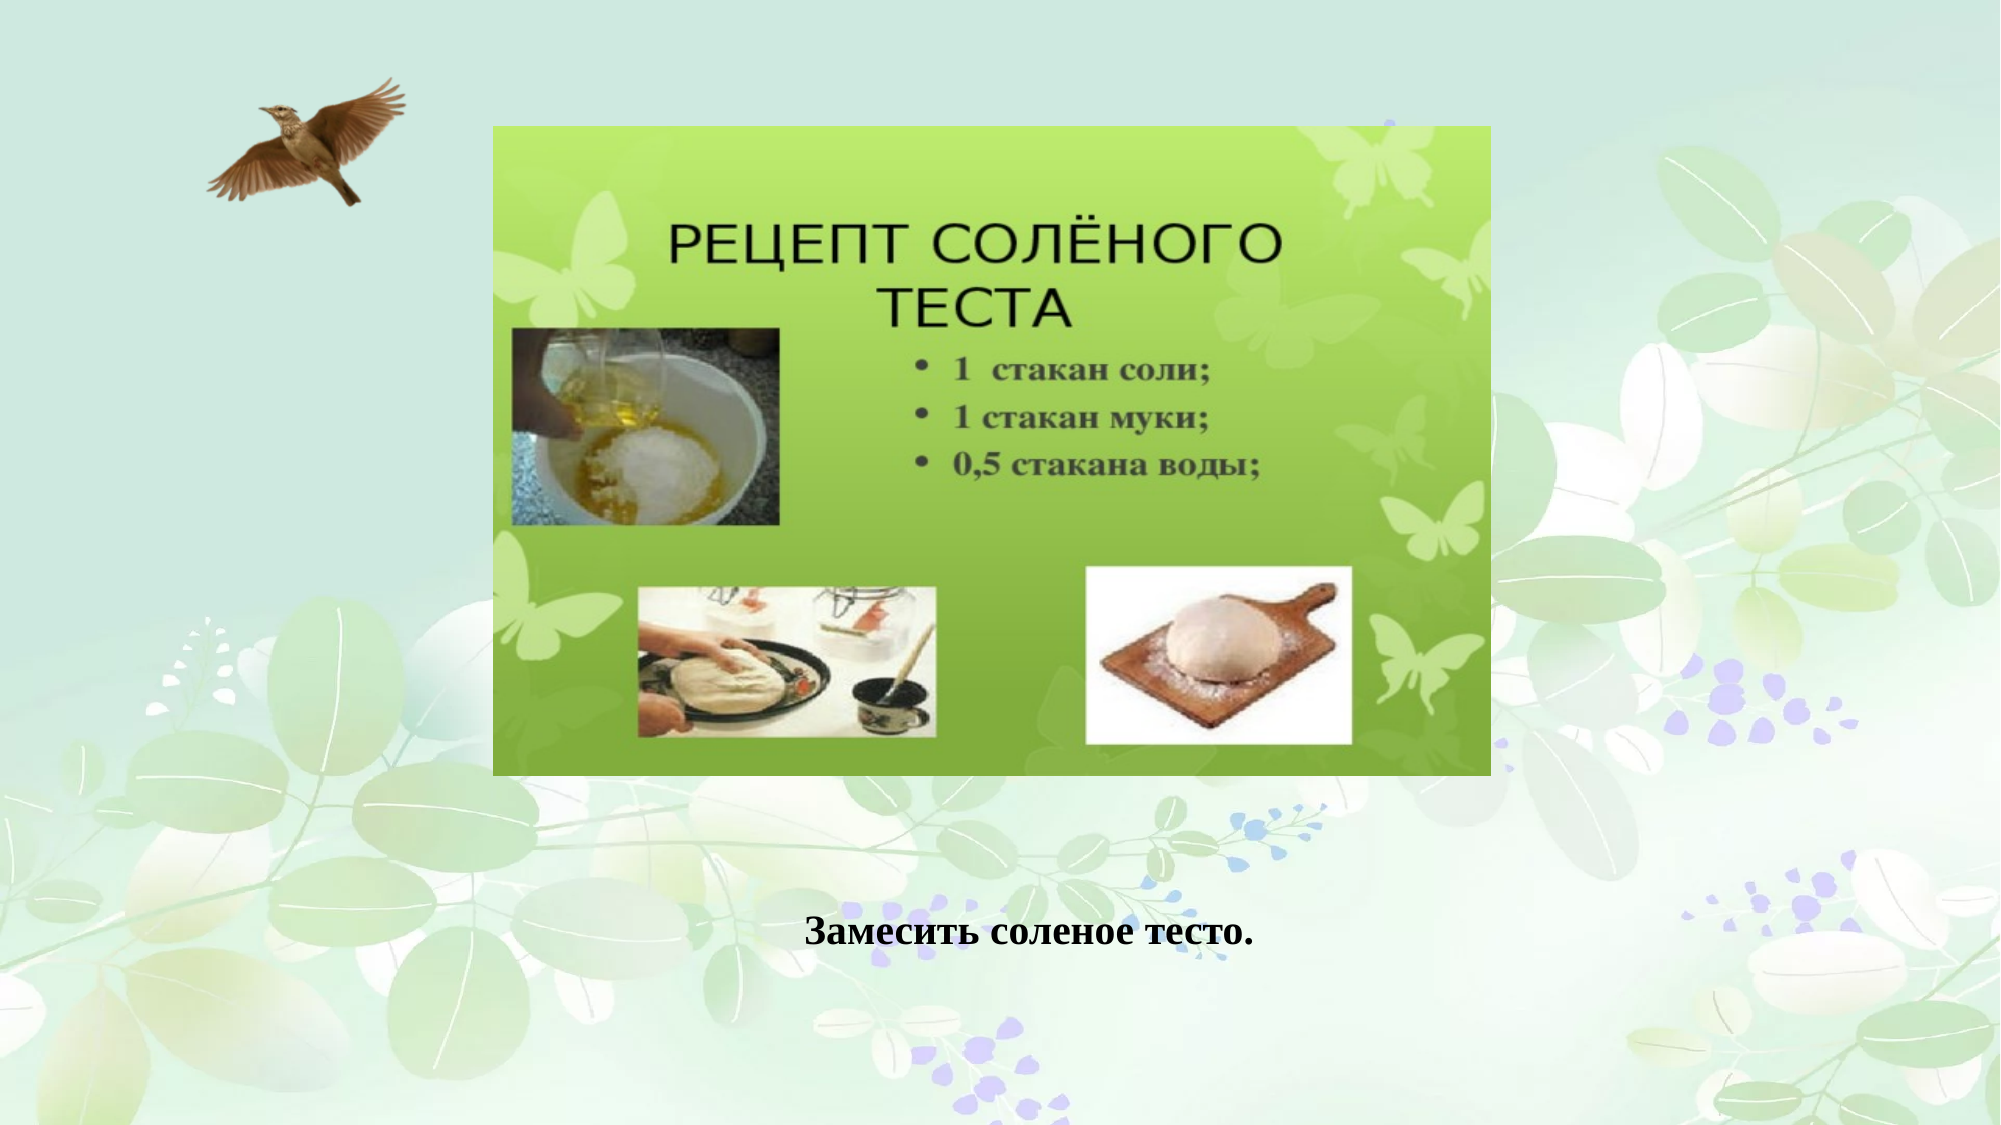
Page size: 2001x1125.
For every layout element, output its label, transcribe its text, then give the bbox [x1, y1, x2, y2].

picture [0, 0, 2001, 1125]
text_box Замесить соленое тесто. [789, 895, 1353, 961]
